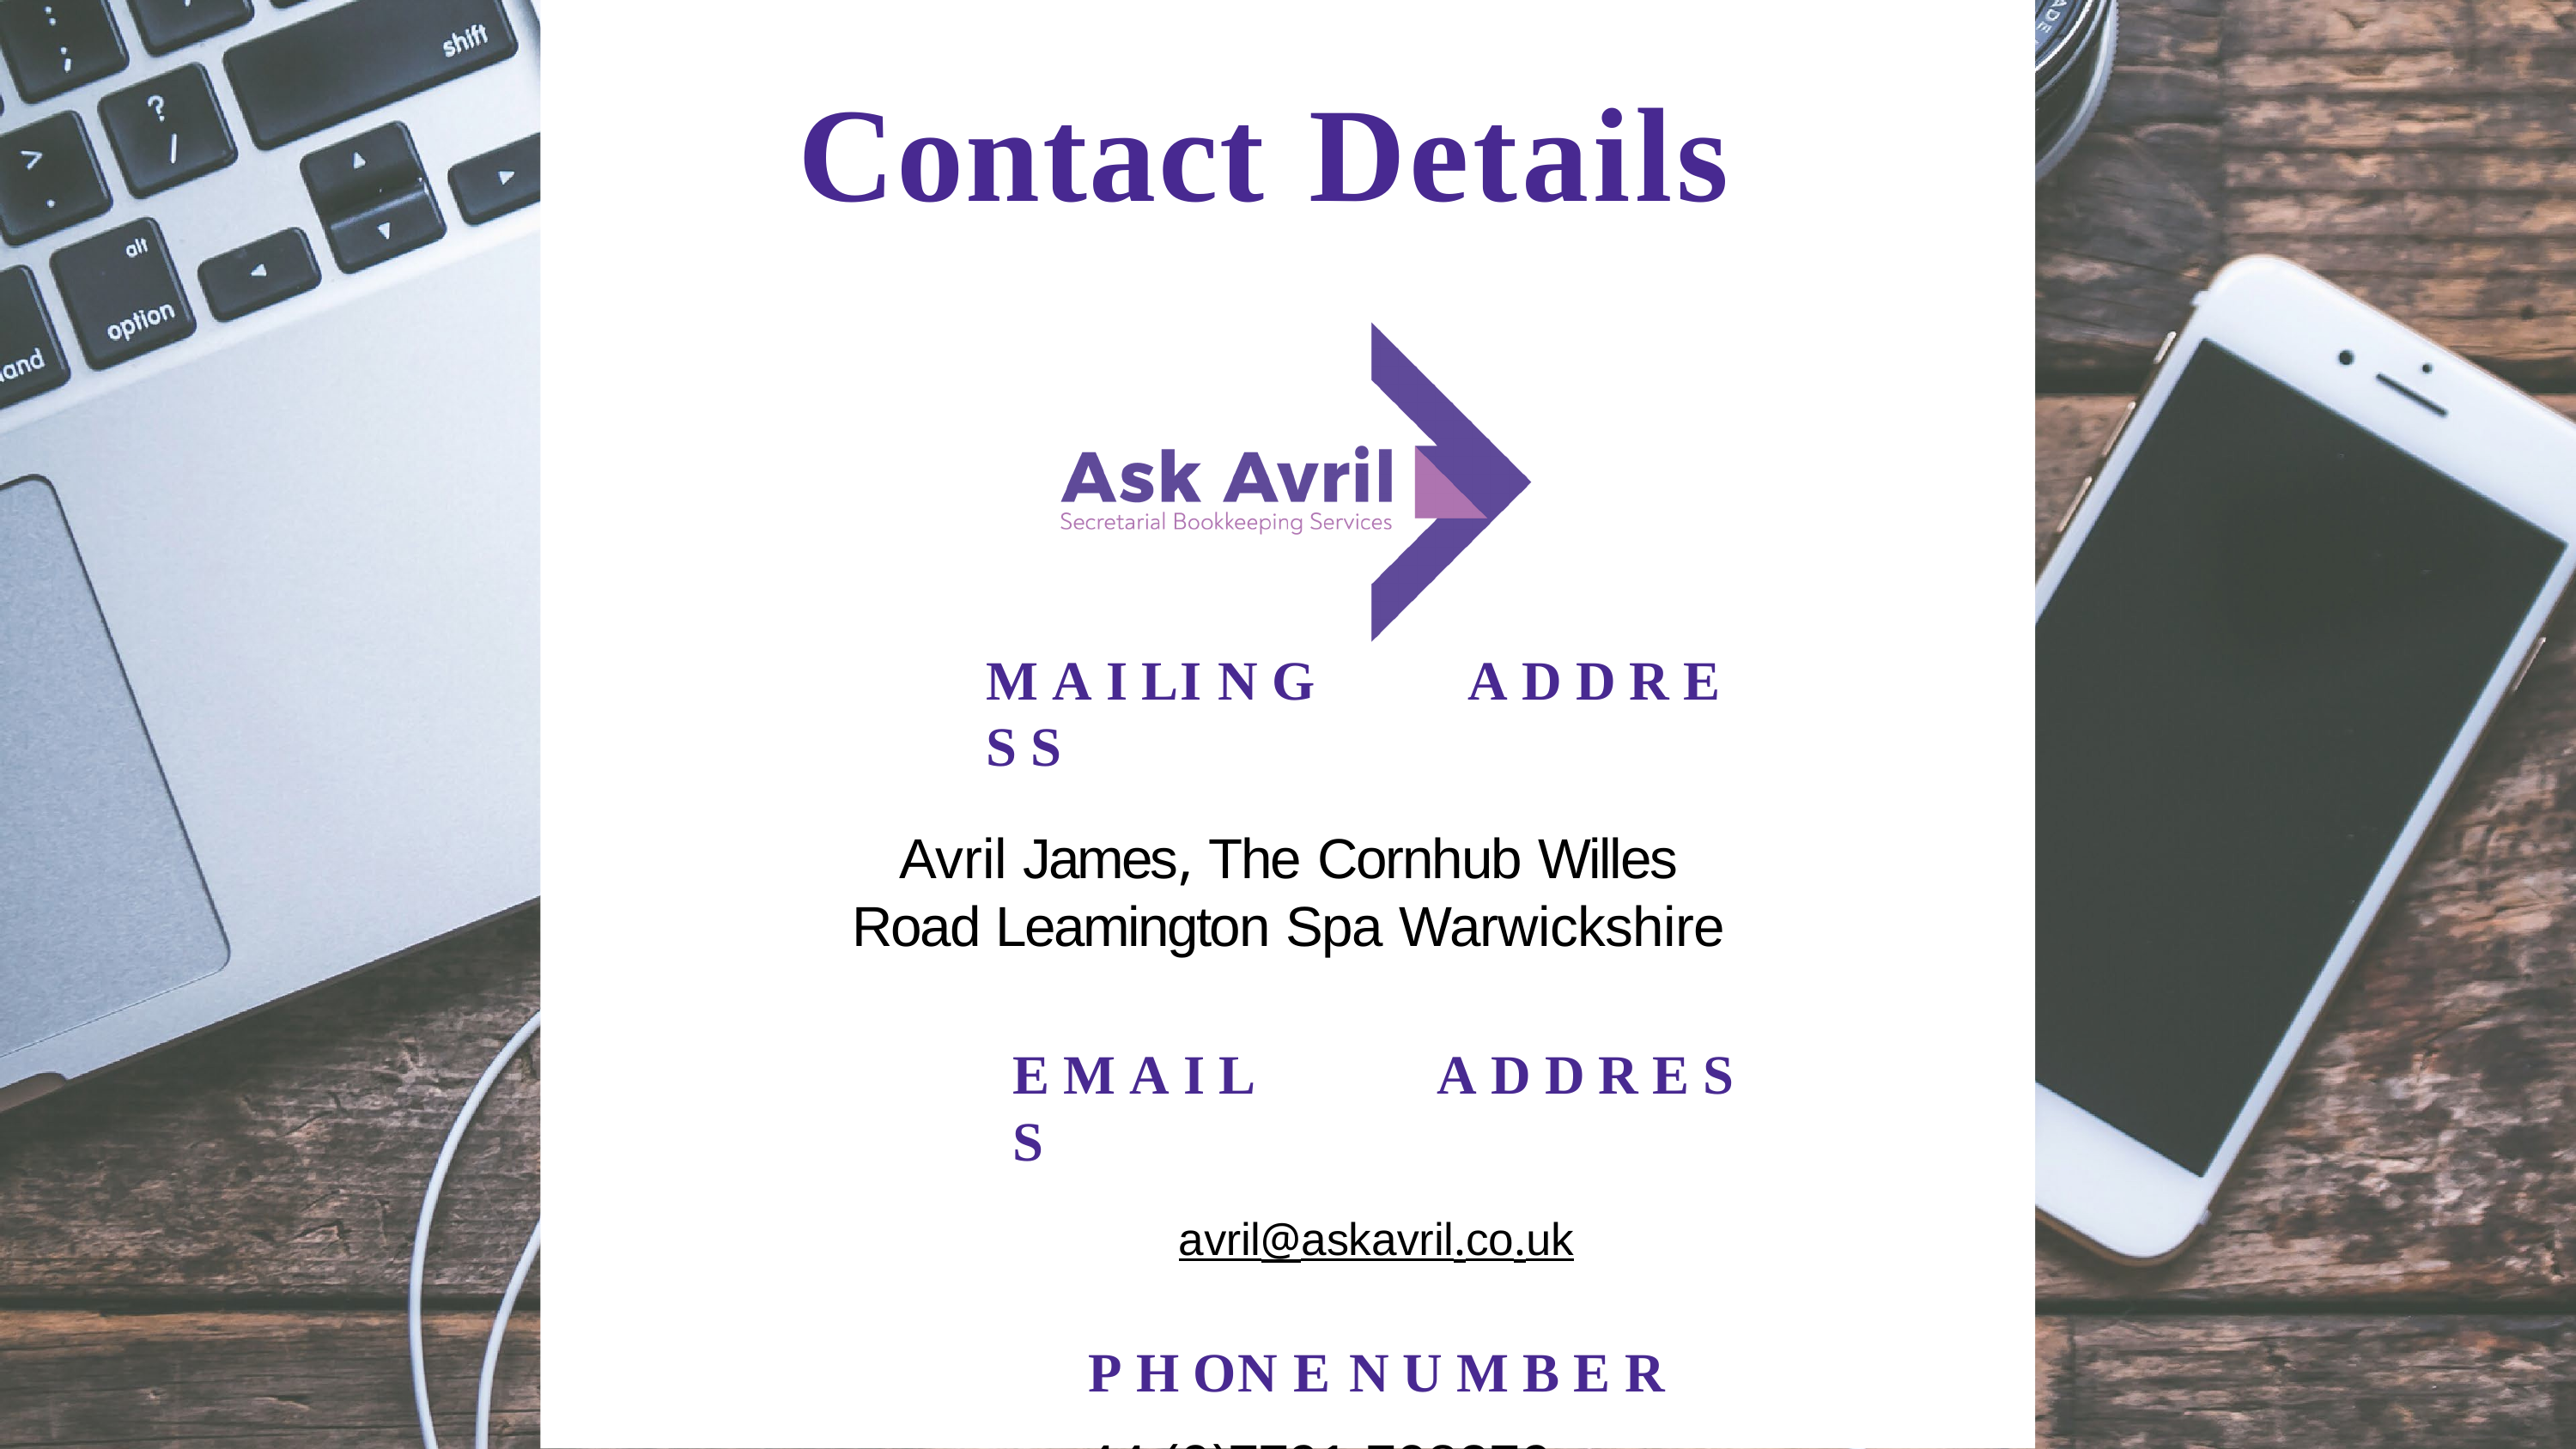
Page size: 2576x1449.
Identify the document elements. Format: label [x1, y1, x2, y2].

picture [993, 275, 1583, 692]
text_box [0, 0, 2576, 1449]
